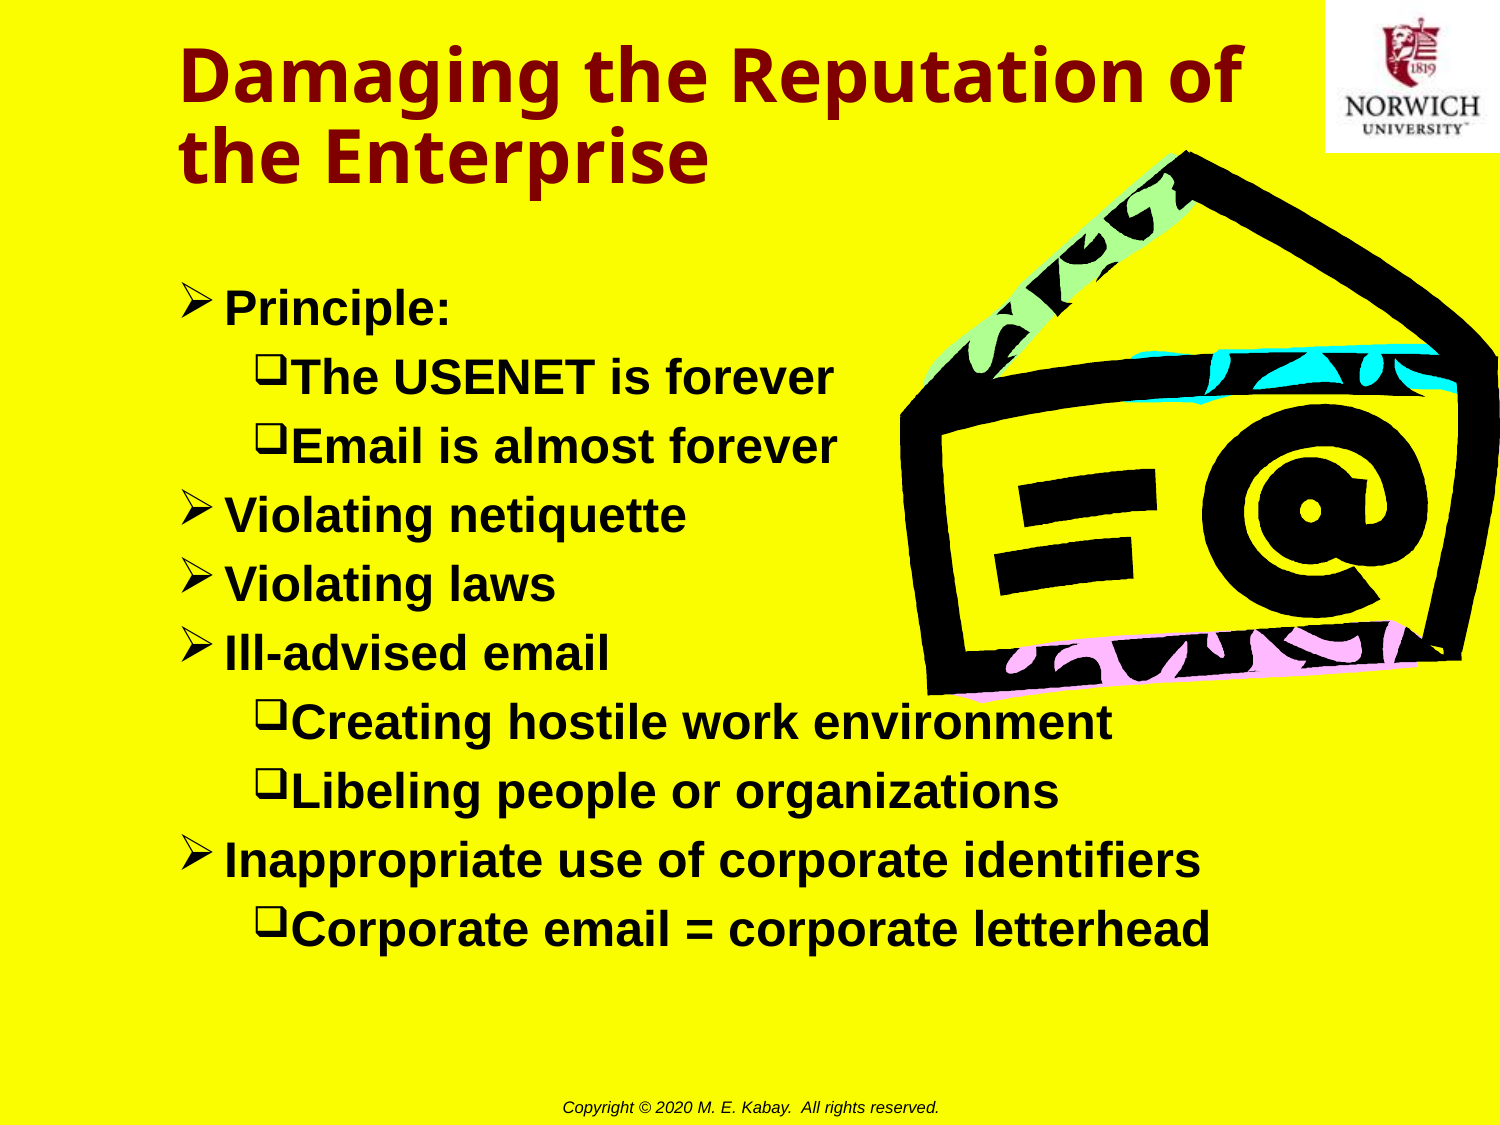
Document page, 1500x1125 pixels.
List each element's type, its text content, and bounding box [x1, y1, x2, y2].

list Principle: The USENET is forever Email is almost forever Violating netiquette Violating laws Ill-advised email Creating hostile work environment Libeling people or organizations Inappropriate use of corporate identifiers Corporate email = corporate letterhead [161, 274, 1339, 1039]
picture [899, 0, 1500, 704]
title Damaging the Reputation of the Enterprise [161, 24, 1339, 213]
